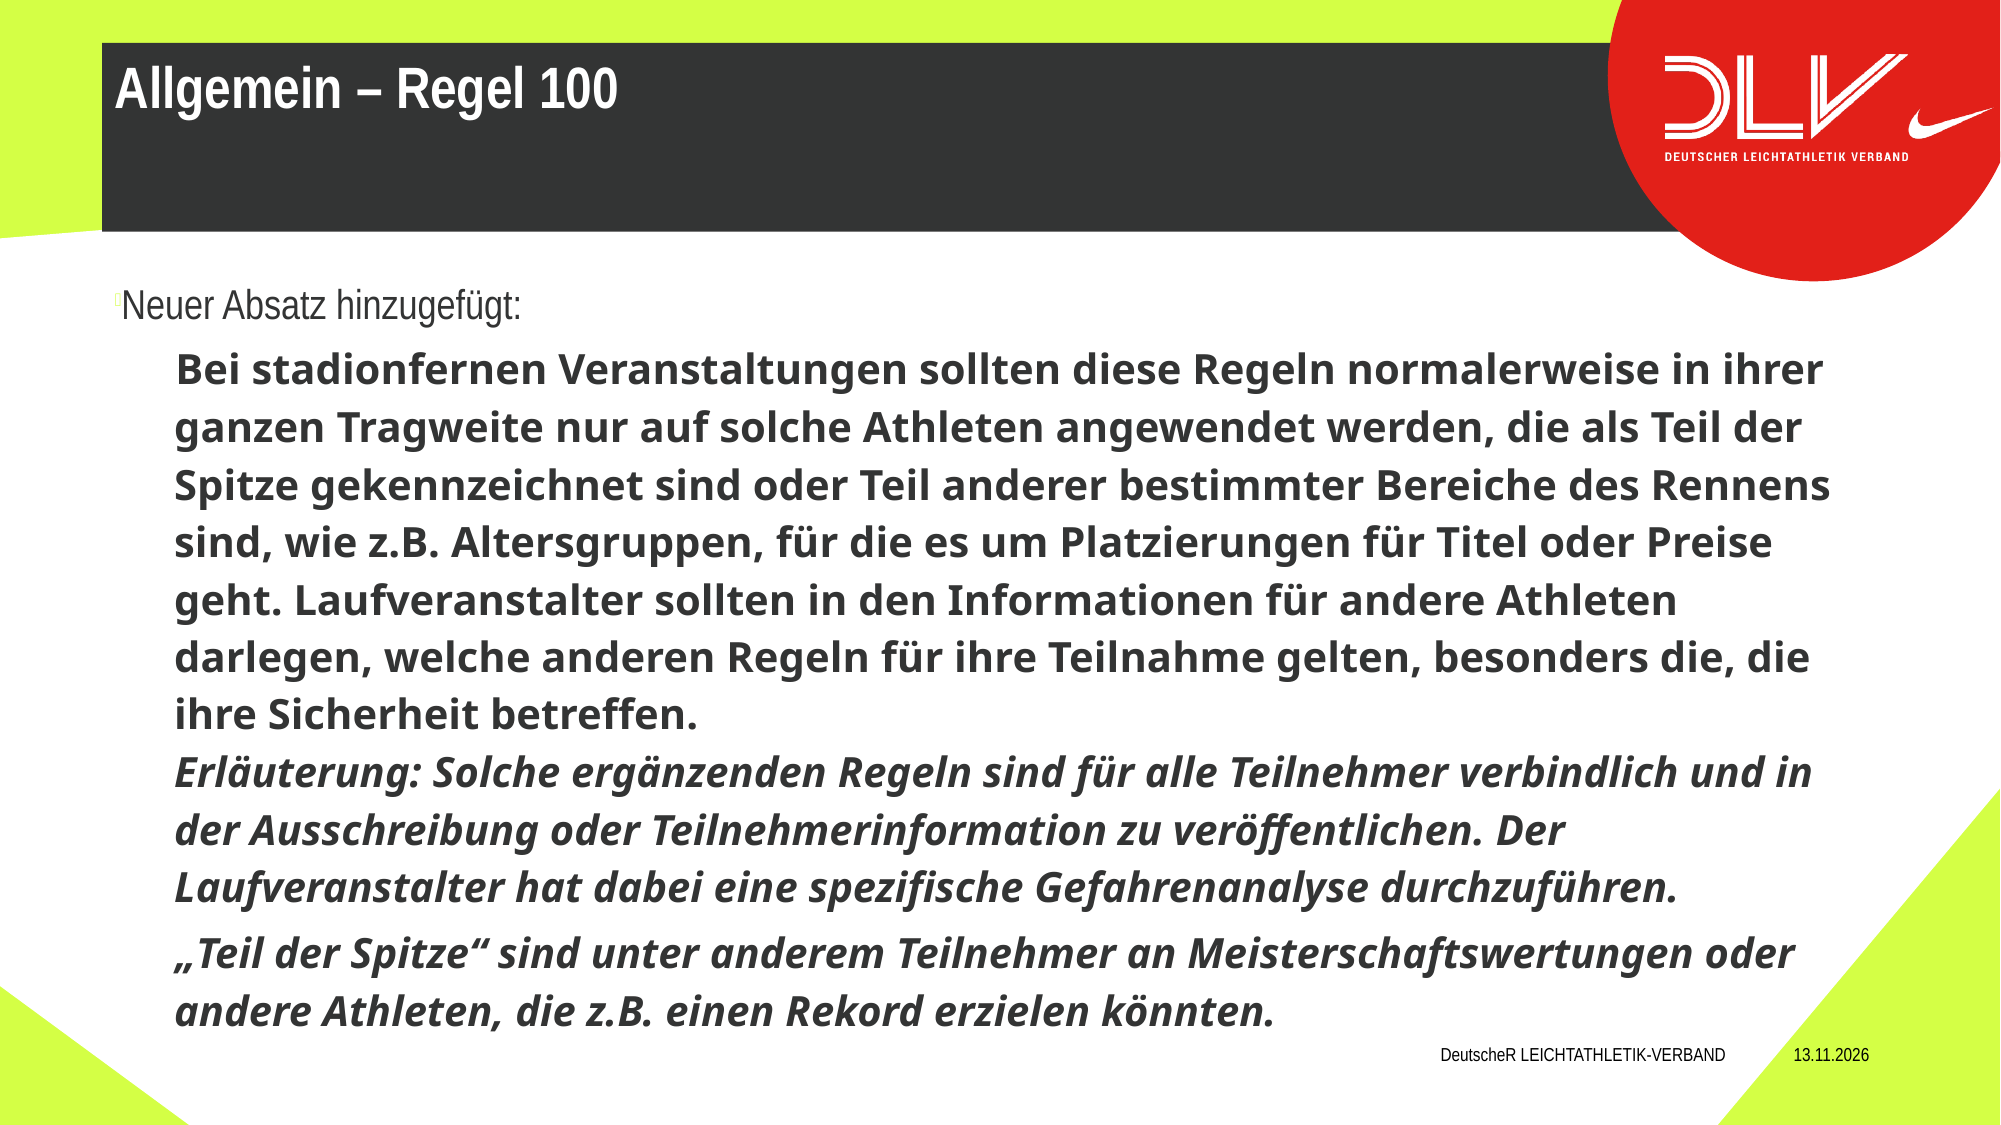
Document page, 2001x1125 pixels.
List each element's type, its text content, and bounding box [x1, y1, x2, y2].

list Neuer Absatz hinzugefügt: Bei stadionfernen Veranstaltungen sollten diese Regeln normalerweise in ihrer ganzen Tragweite nur auf solche Athleten angewendet werden, die als Teil der Spitze gekennzeichnet sind oder Teil anderer bestimmter Bereiche des Rennens sind, wie z.B. Altersgruppen, für die es um Platzierungen für Titel oder Preise geht. Laufveranstalter sollten in den Informationen für andere Athleten darlegen, welche anderen Regeln für ihre Teilnahme gelten, besonders die, die ihre Sicherheit betreffen. Erläuterung: Solche ergänzenden Regeln sind für alle Teilnehmer verbindlich und in der Ausschreibung oder Teilnehmerinformation zu veröffentlichen. Der Laufveranstalter hat dabei eine spezifische Gefahrenanalyse durchzuführen. „Teil der Spitze“ sind unter anderem Teilnehmer an Meisterschaftswertungen oder andere Athleten, die z.B. einen Rekord erzielen könnten. [99, 262, 1900, 1005]
picture [1665, 54, 1994, 161]
title Allgemein – Regel 100 [99, 42, 1473, 231]
